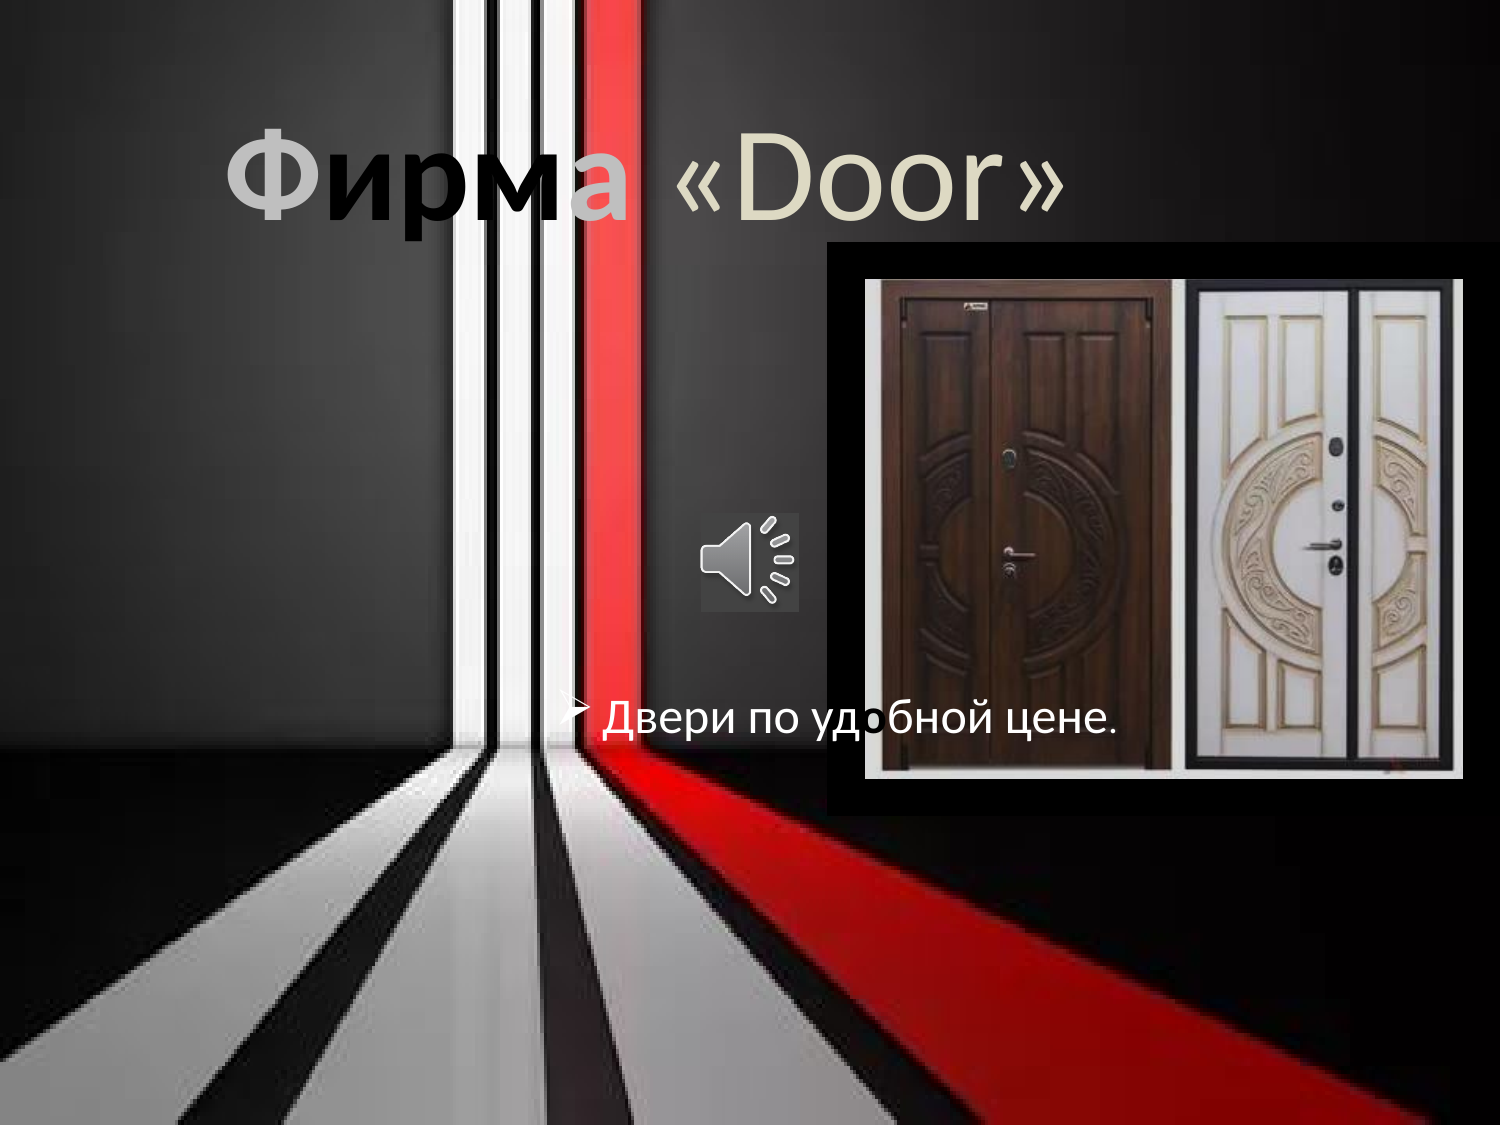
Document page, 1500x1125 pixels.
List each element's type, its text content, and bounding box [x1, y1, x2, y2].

title Фирма «Door» [29, 78, 1270, 256]
text_box Двери по удобной цене. [540, 675, 859, 751]
picture [0, 0, 1500, 1125]
picture [864, 278, 1464, 780]
